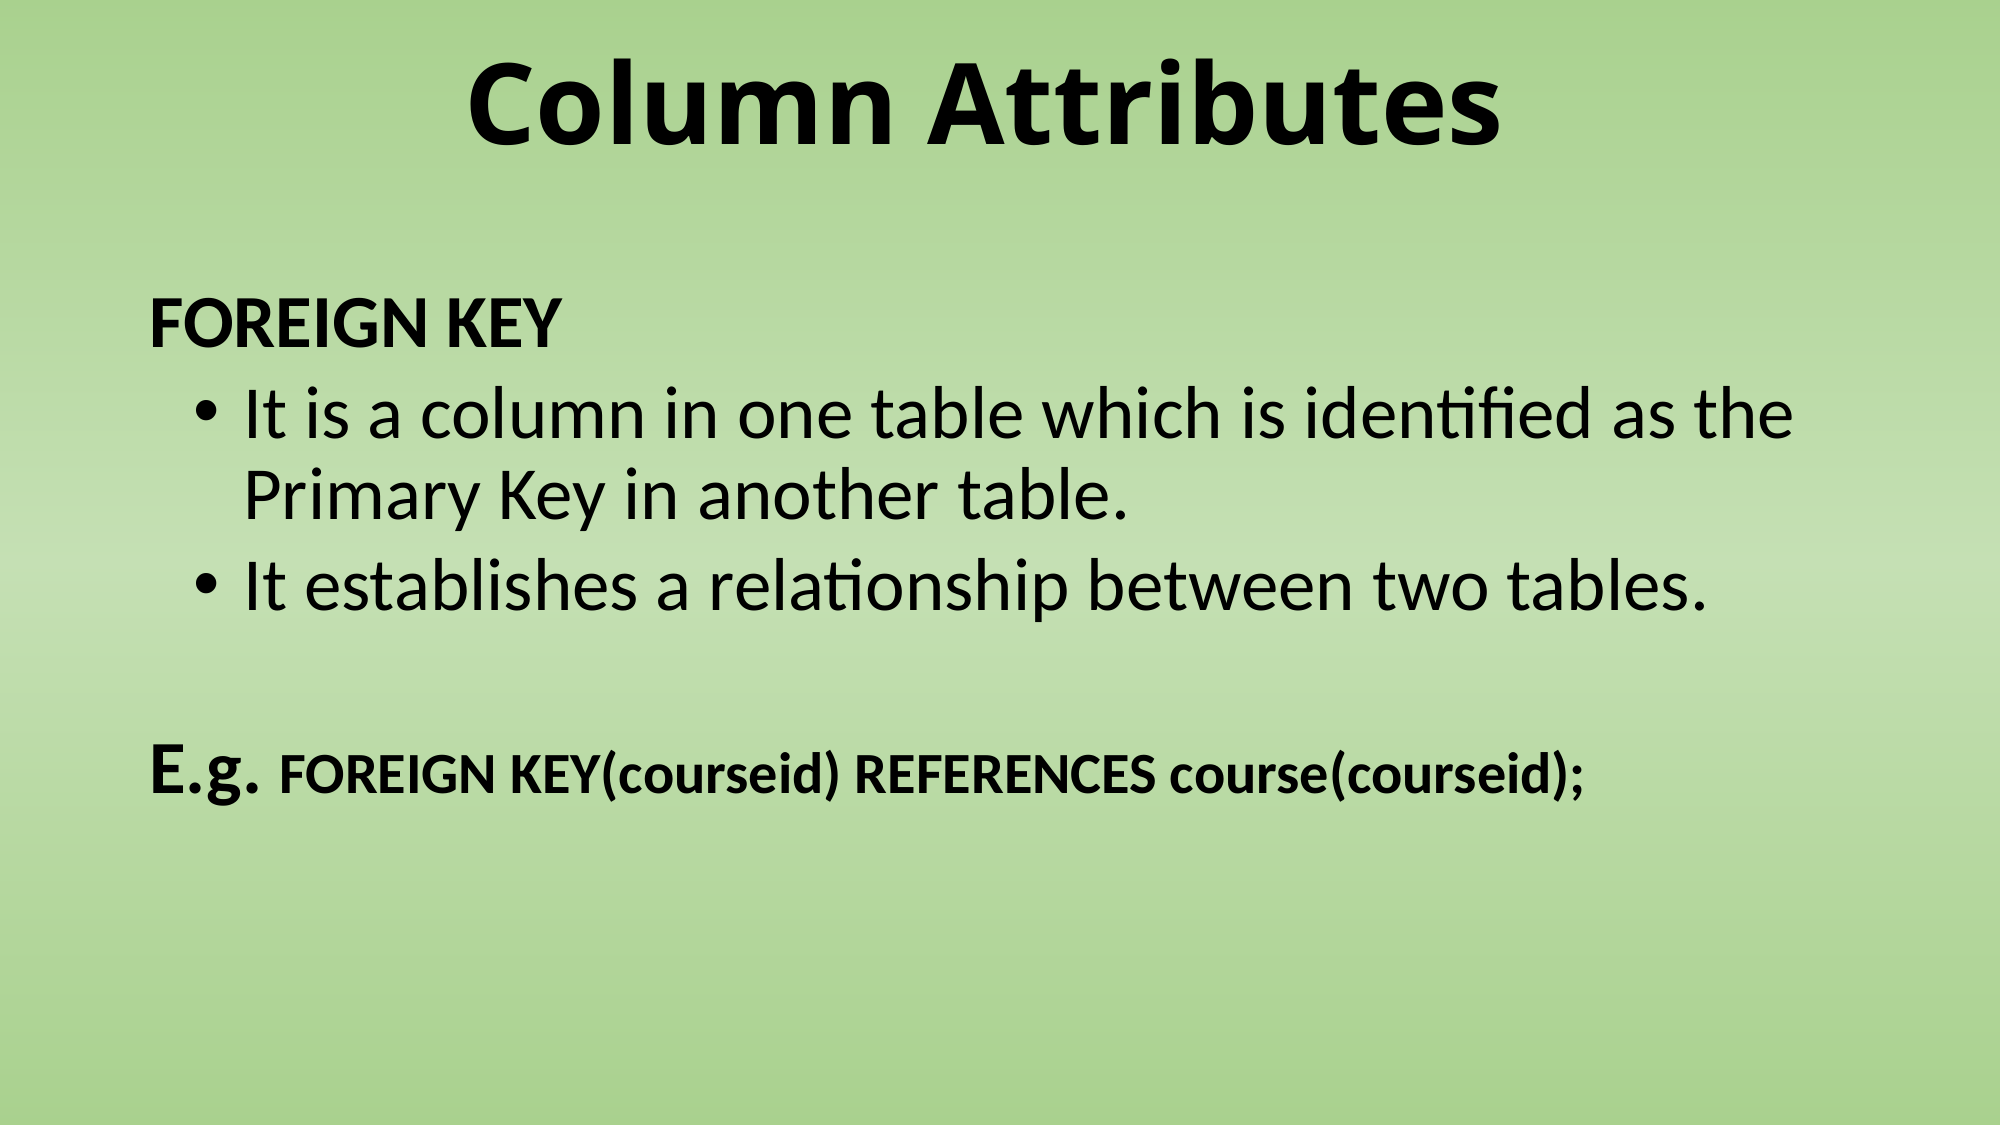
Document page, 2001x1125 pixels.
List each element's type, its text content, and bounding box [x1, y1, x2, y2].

list FOREIGN KEY It is a column in one table which is identified as the Primary Key in another table. It establishes a relationship between two tables. E.g. FOREIGN KEY(courseid) REFERENCES course(courseid); [134, 174, 1860, 1089]
title Column Attributes [121, 0, 1847, 218]
